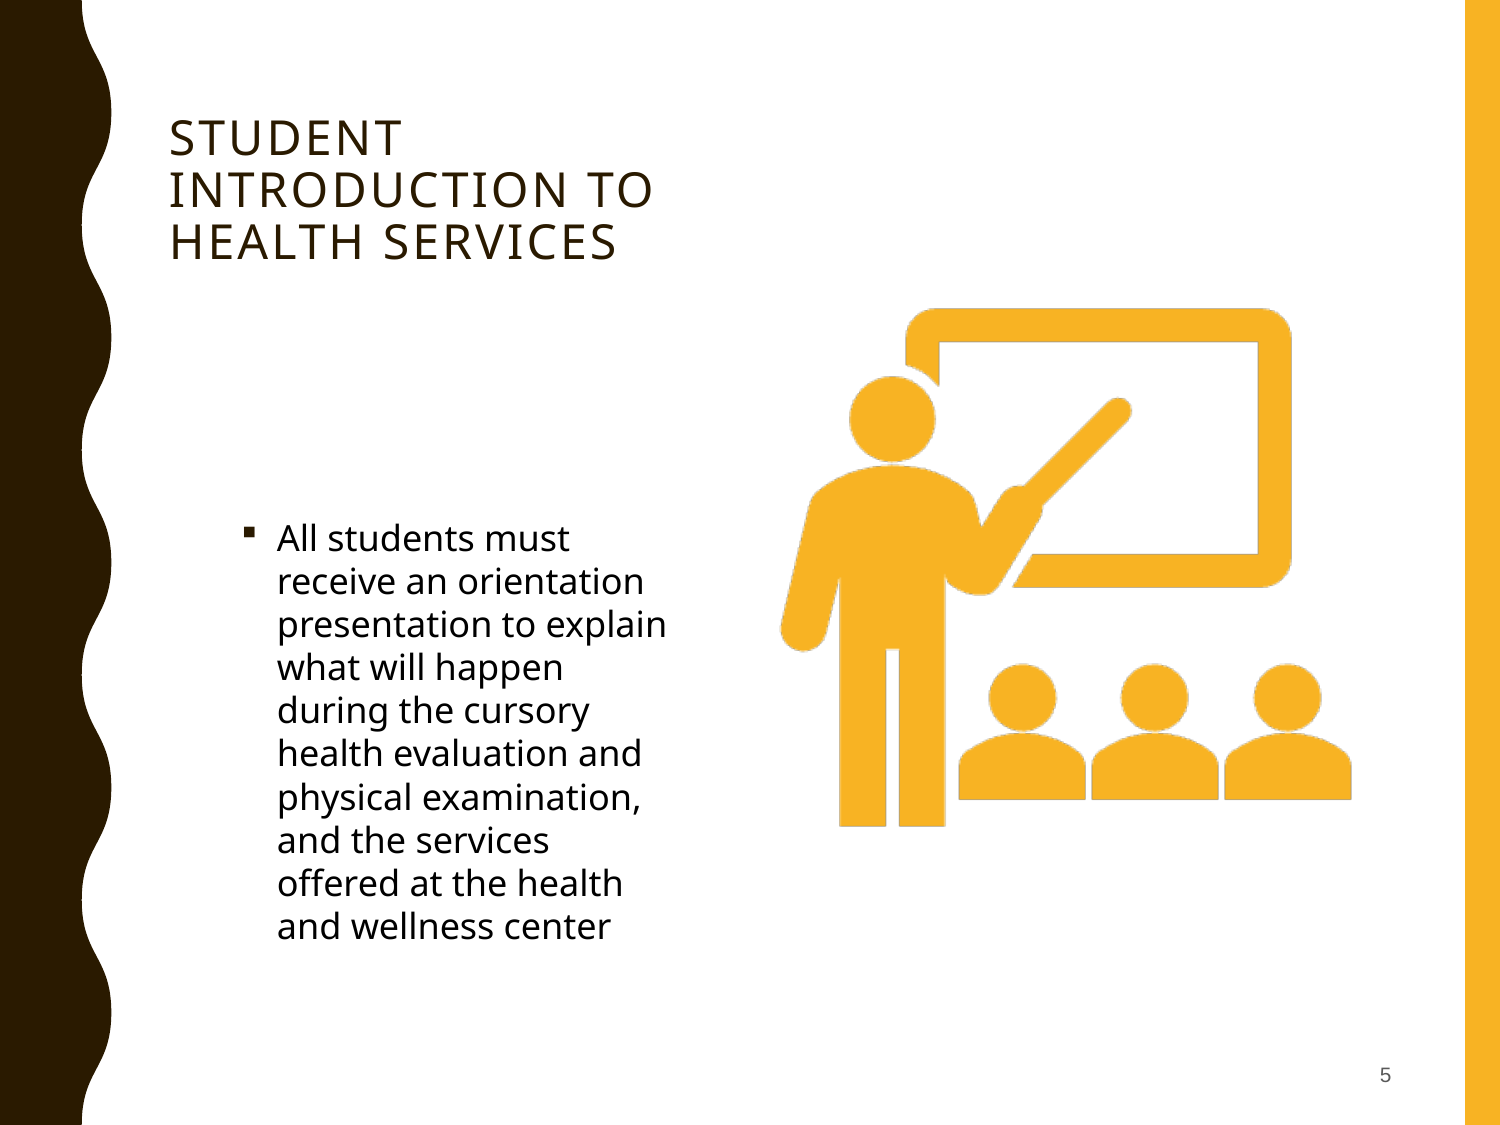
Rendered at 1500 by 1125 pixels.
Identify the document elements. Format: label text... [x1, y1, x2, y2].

list All students must receive an orientation presentation to explain what will happen during the cursory health evaluation and physical examination, and the services offered at the health and wellness center [154, 375, 691, 965]
picture [750, 246, 1388, 884]
title Student Introduction to Health Services [154, 105, 691, 323]
slide_number 5 [1059, 1045, 1407, 1103]
